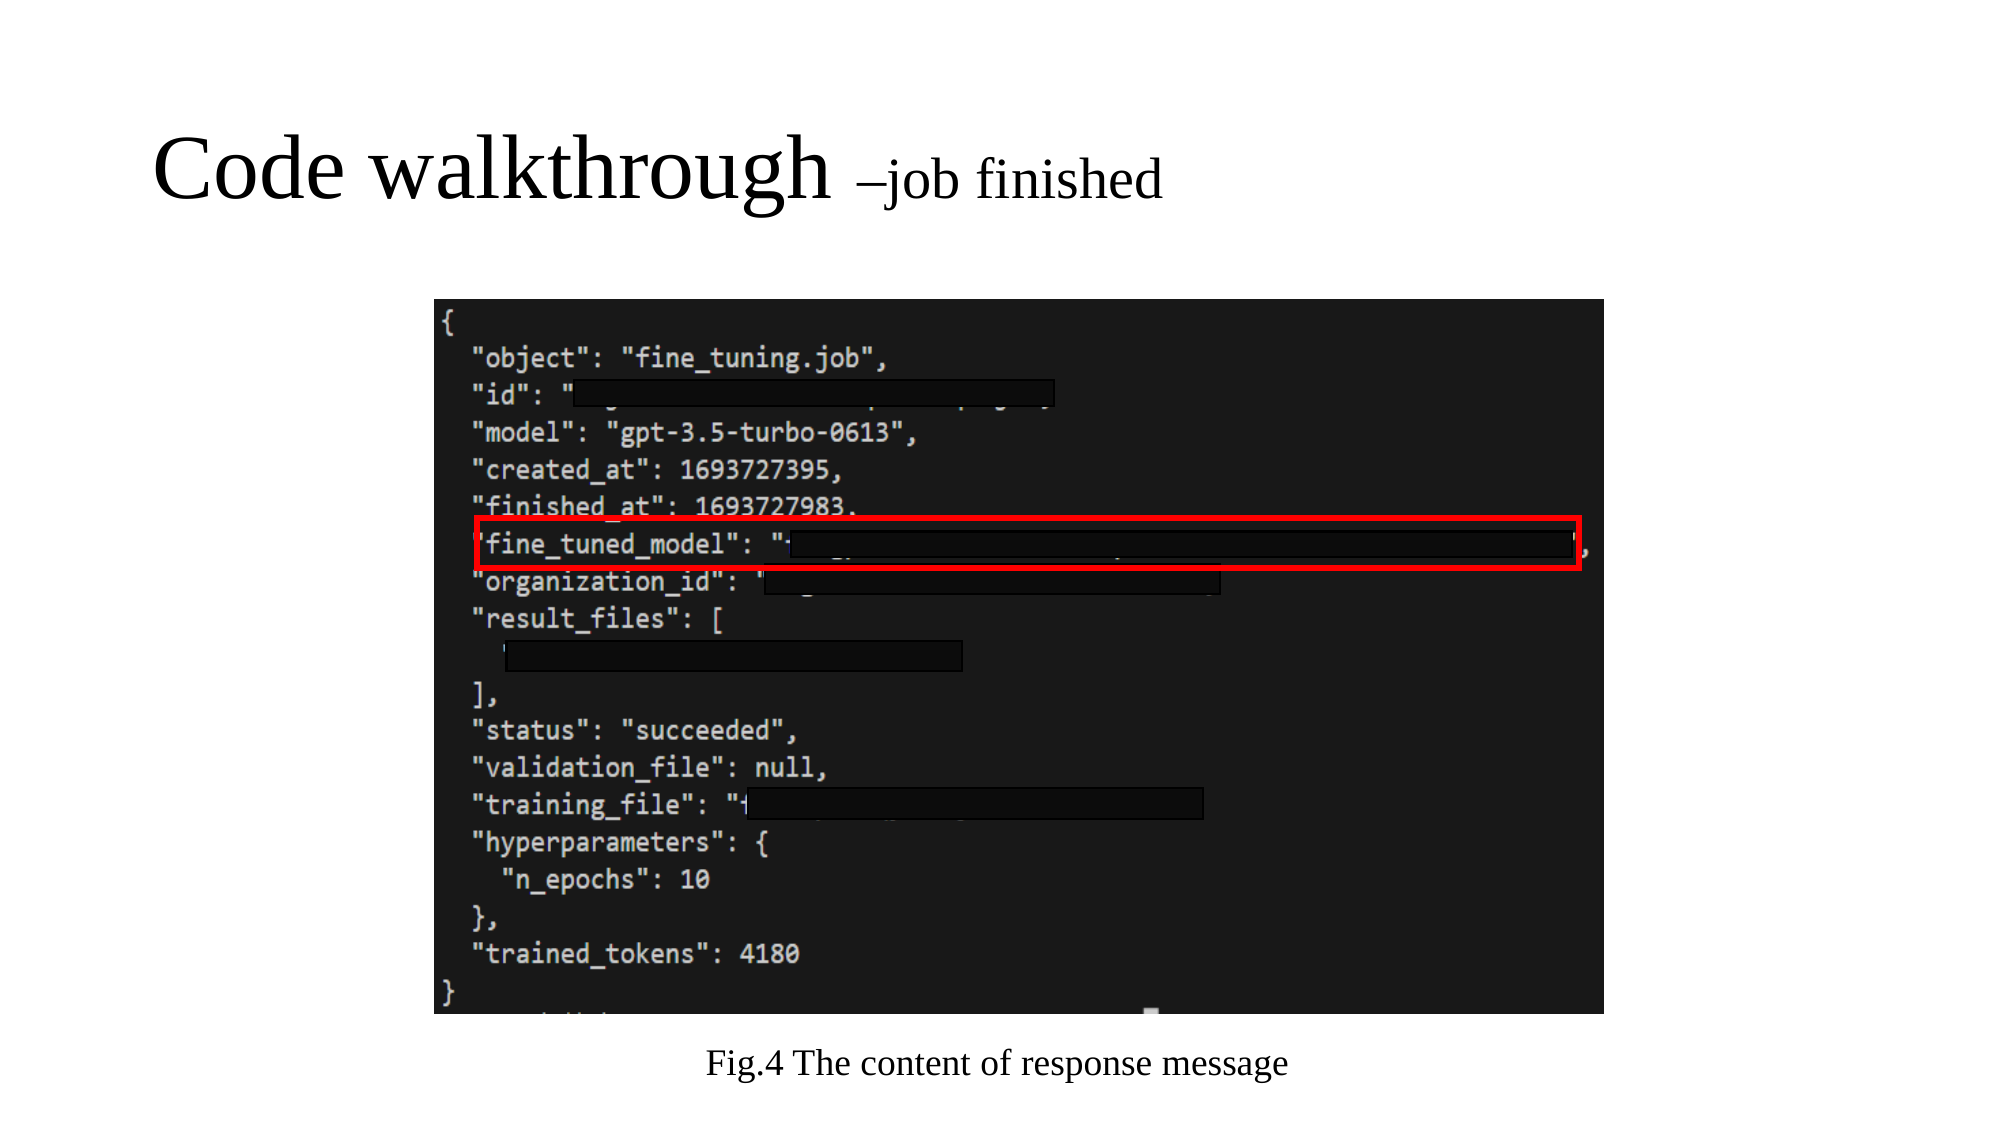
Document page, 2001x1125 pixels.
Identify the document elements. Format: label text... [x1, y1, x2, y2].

text_box Fig.4 The content of response message [690, 1030, 1310, 1091]
title Code walkthrough –job finished [137, 59, 1863, 278]
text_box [434, 299, 1604, 1014]
